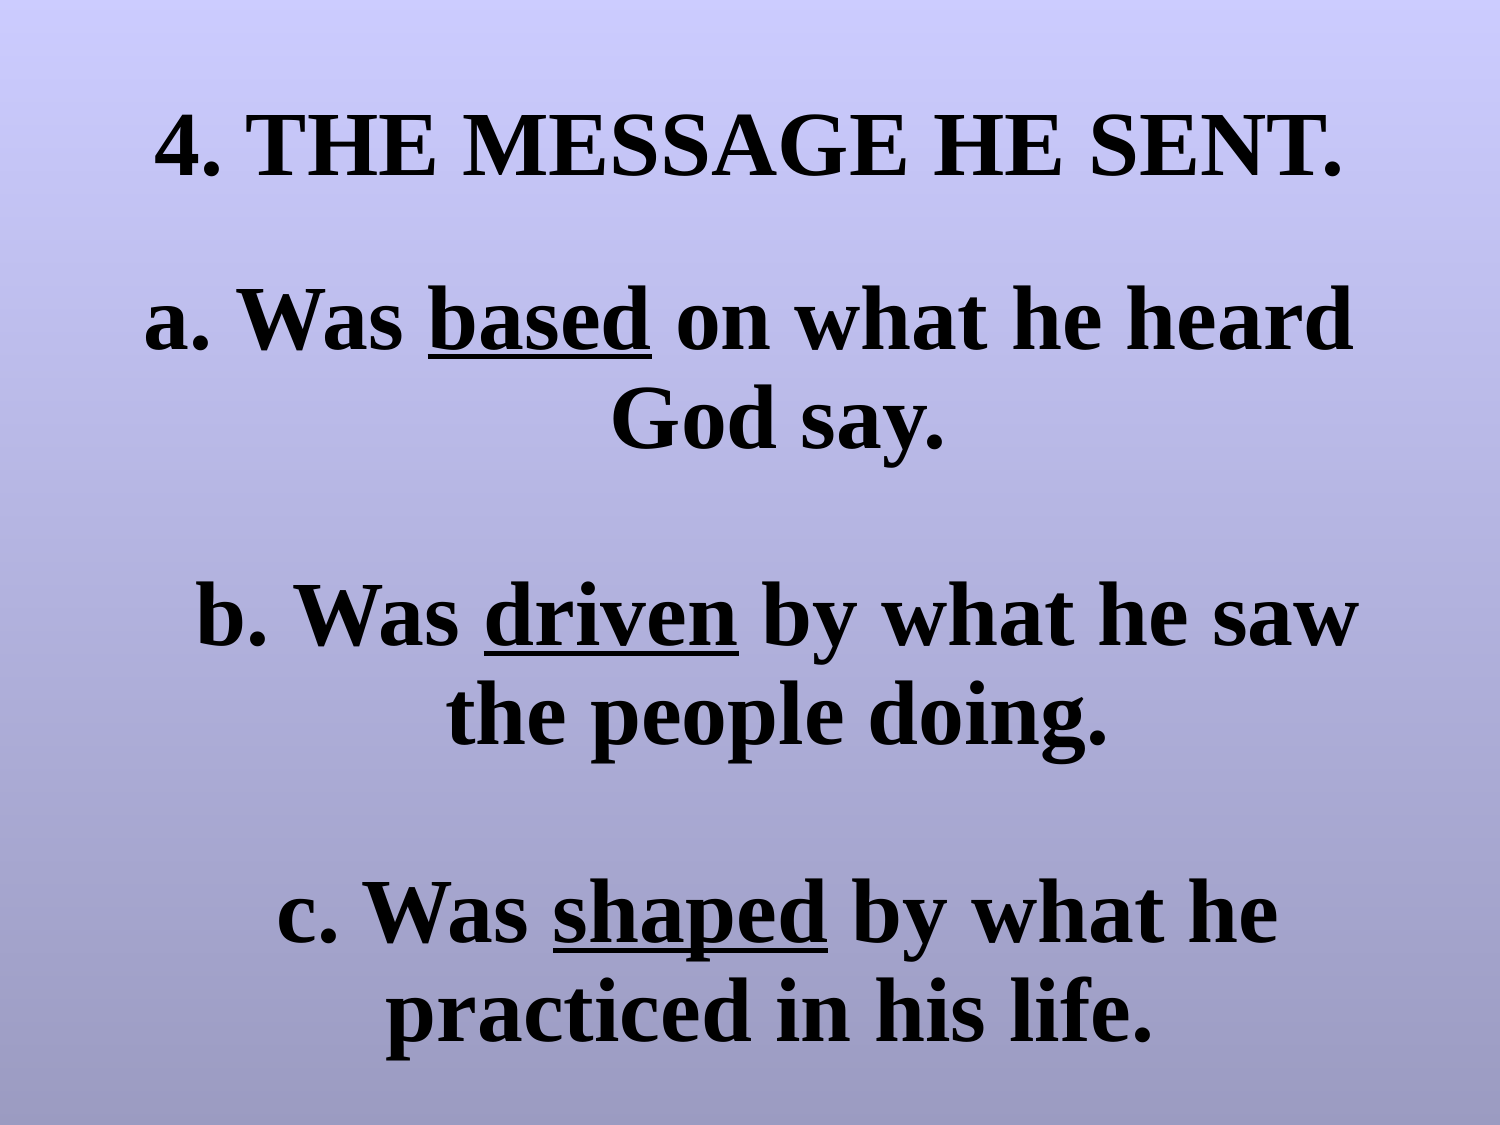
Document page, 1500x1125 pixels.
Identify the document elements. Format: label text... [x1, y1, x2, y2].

list a. Was based on what he heard God say. b. Was driven by what he saw the people doing. c. Was shaped by what he practiced in his life. [112, 262, 1388, 1001]
title 4. THE MESSAGE HE SENT. [112, 99, 1388, 262]
